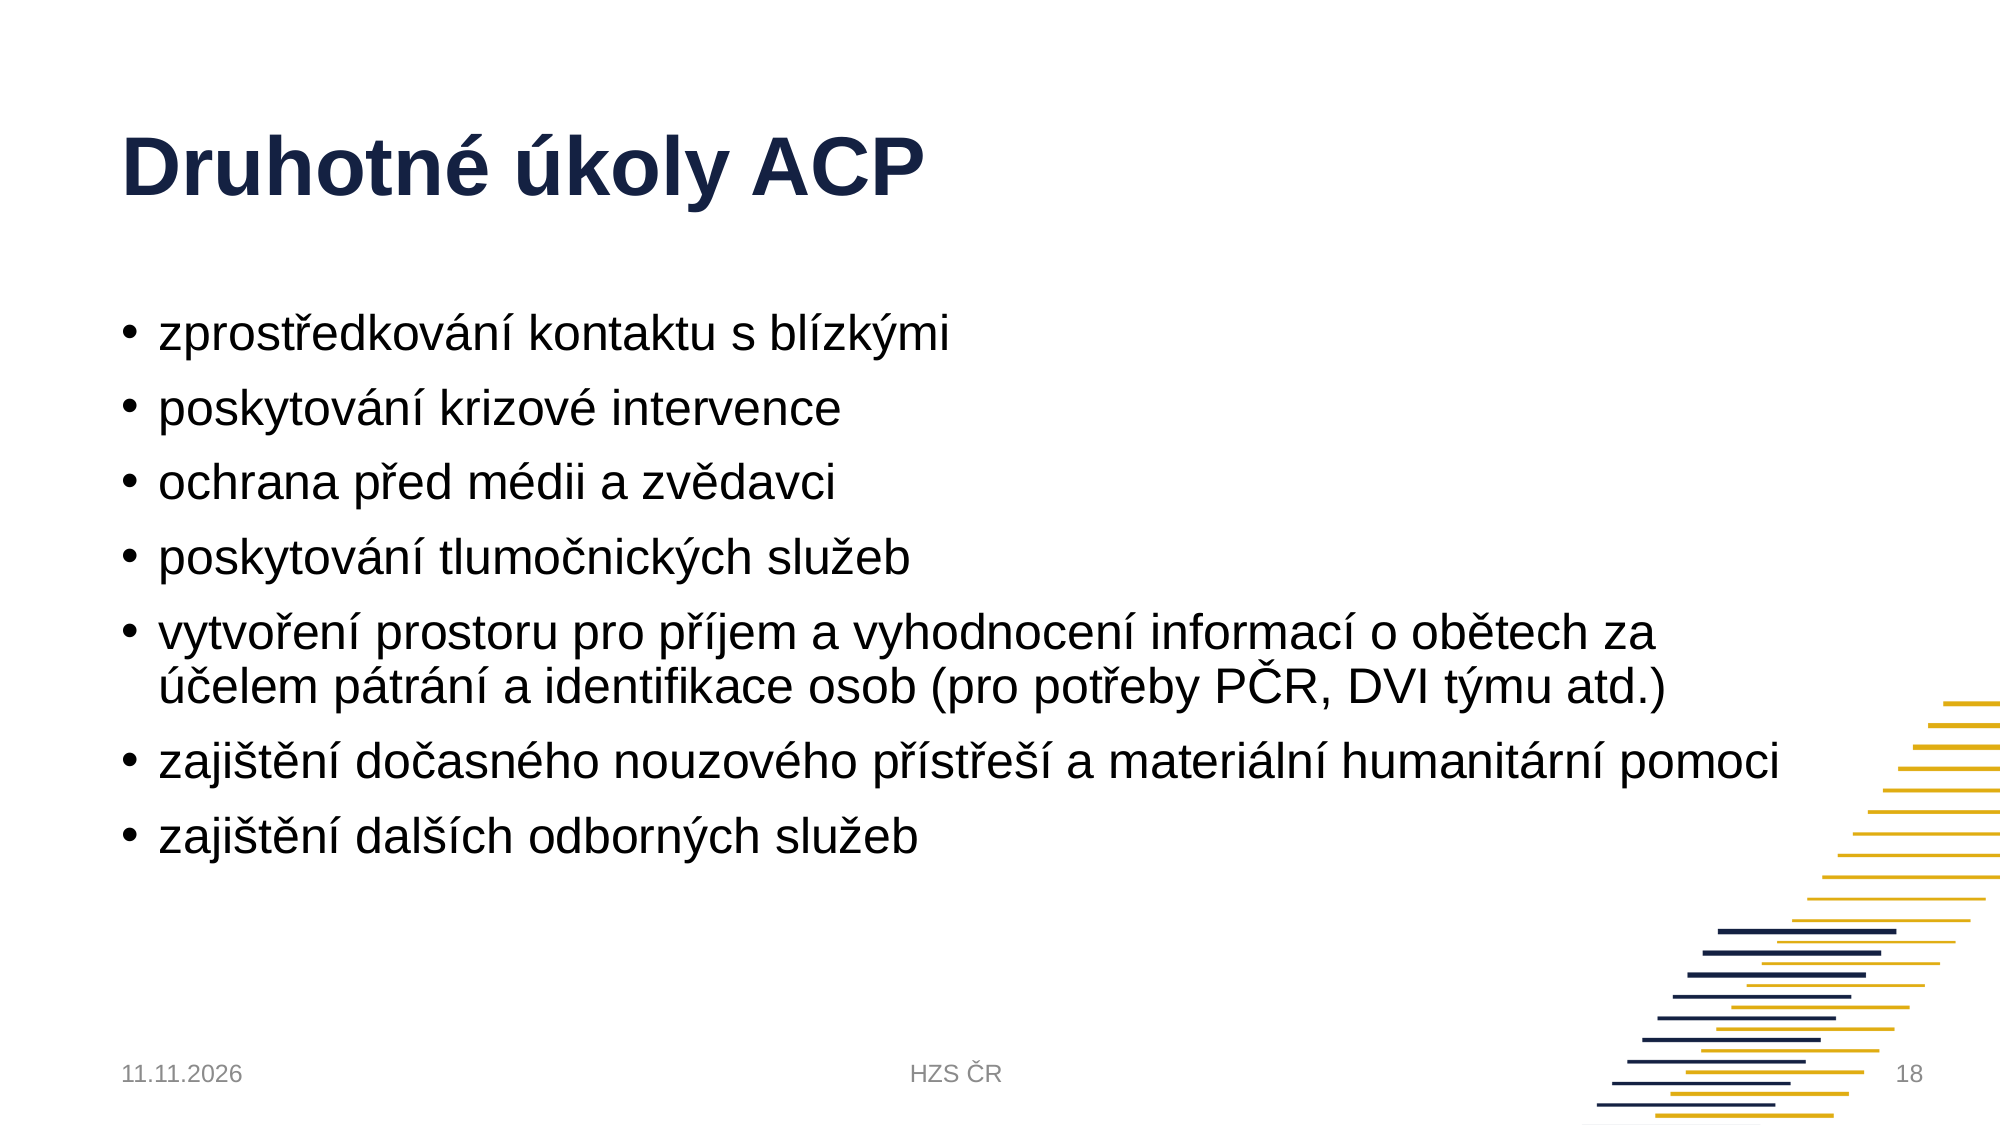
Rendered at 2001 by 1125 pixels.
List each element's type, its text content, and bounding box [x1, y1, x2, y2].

list zprostředkování kontaktu s blízkými poskytování krizové intervence ochrana před médii a zvědavci poskytování tlumočnických služeb vytvoření prostoru pro příjem a vyhodnocení informací o obětech za účelem pátrání a identifikace osob (pro potřeby PČR, DVI týmu atd.) zajištění dočasného nouzového přístřeší a materiální humanitární pomoci zajištění dalších odborných služeb [106, 299, 1832, 1014]
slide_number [106, 1042, 557, 1103]
title Druhotné úkoly ACP [106, 59, 1832, 278]
picture [1472, 660, 2000, 1125]
footer HZS ČR [618, 1042, 1294, 1103]
